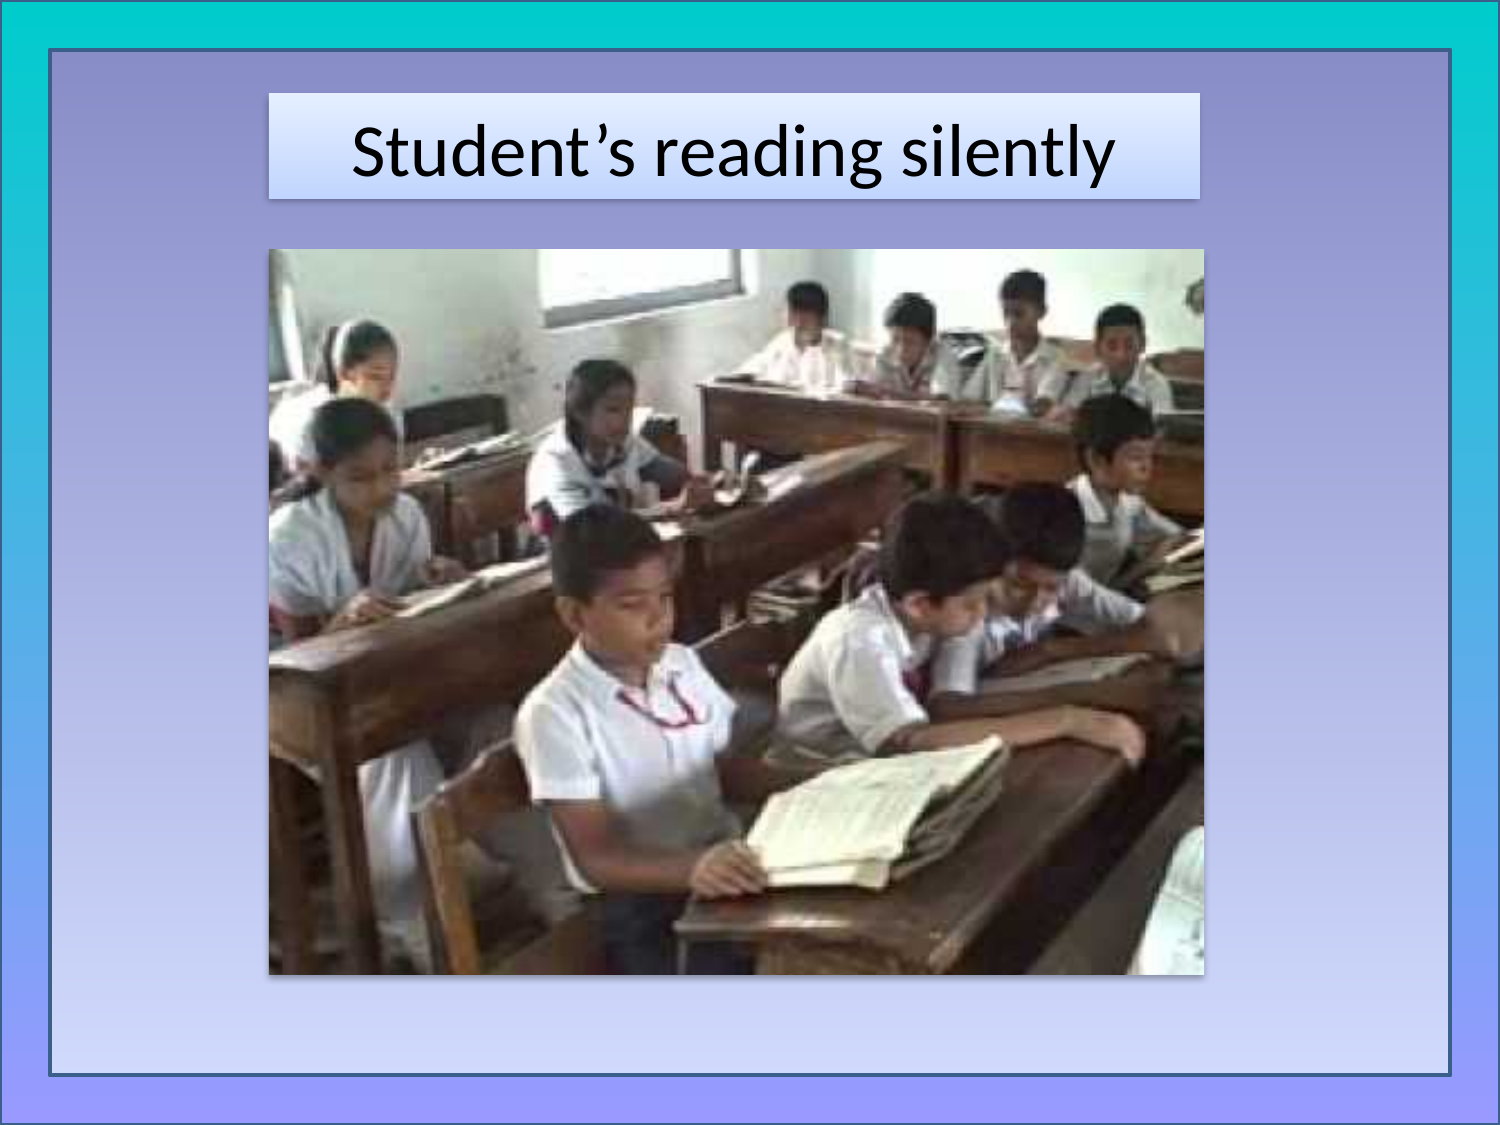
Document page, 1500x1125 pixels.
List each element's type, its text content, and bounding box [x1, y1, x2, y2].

text_box Student’s reading silently [268, 93, 1201, 199]
text_box [0, 0, 1500, 1125]
picture [268, 249, 1205, 976]
